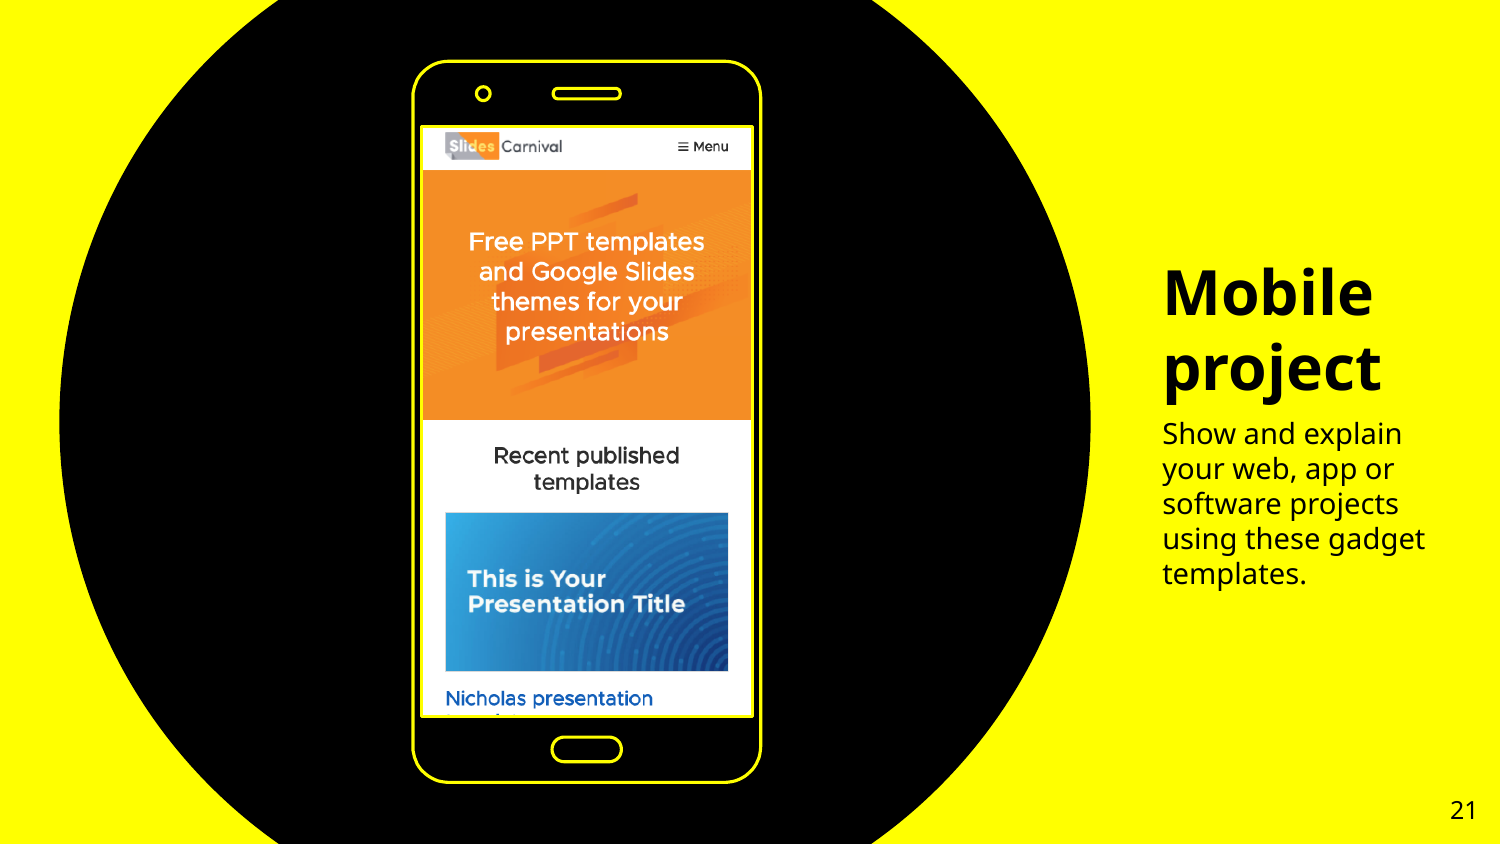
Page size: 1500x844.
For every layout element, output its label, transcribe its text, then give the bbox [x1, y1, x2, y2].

list Mobile project Show and explain your web, app or software projects using these gadget templates. [1147, 0, 1457, 844]
slide_number ‹#› [1403, 779, 1494, 844]
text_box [412, 60, 761, 783]
